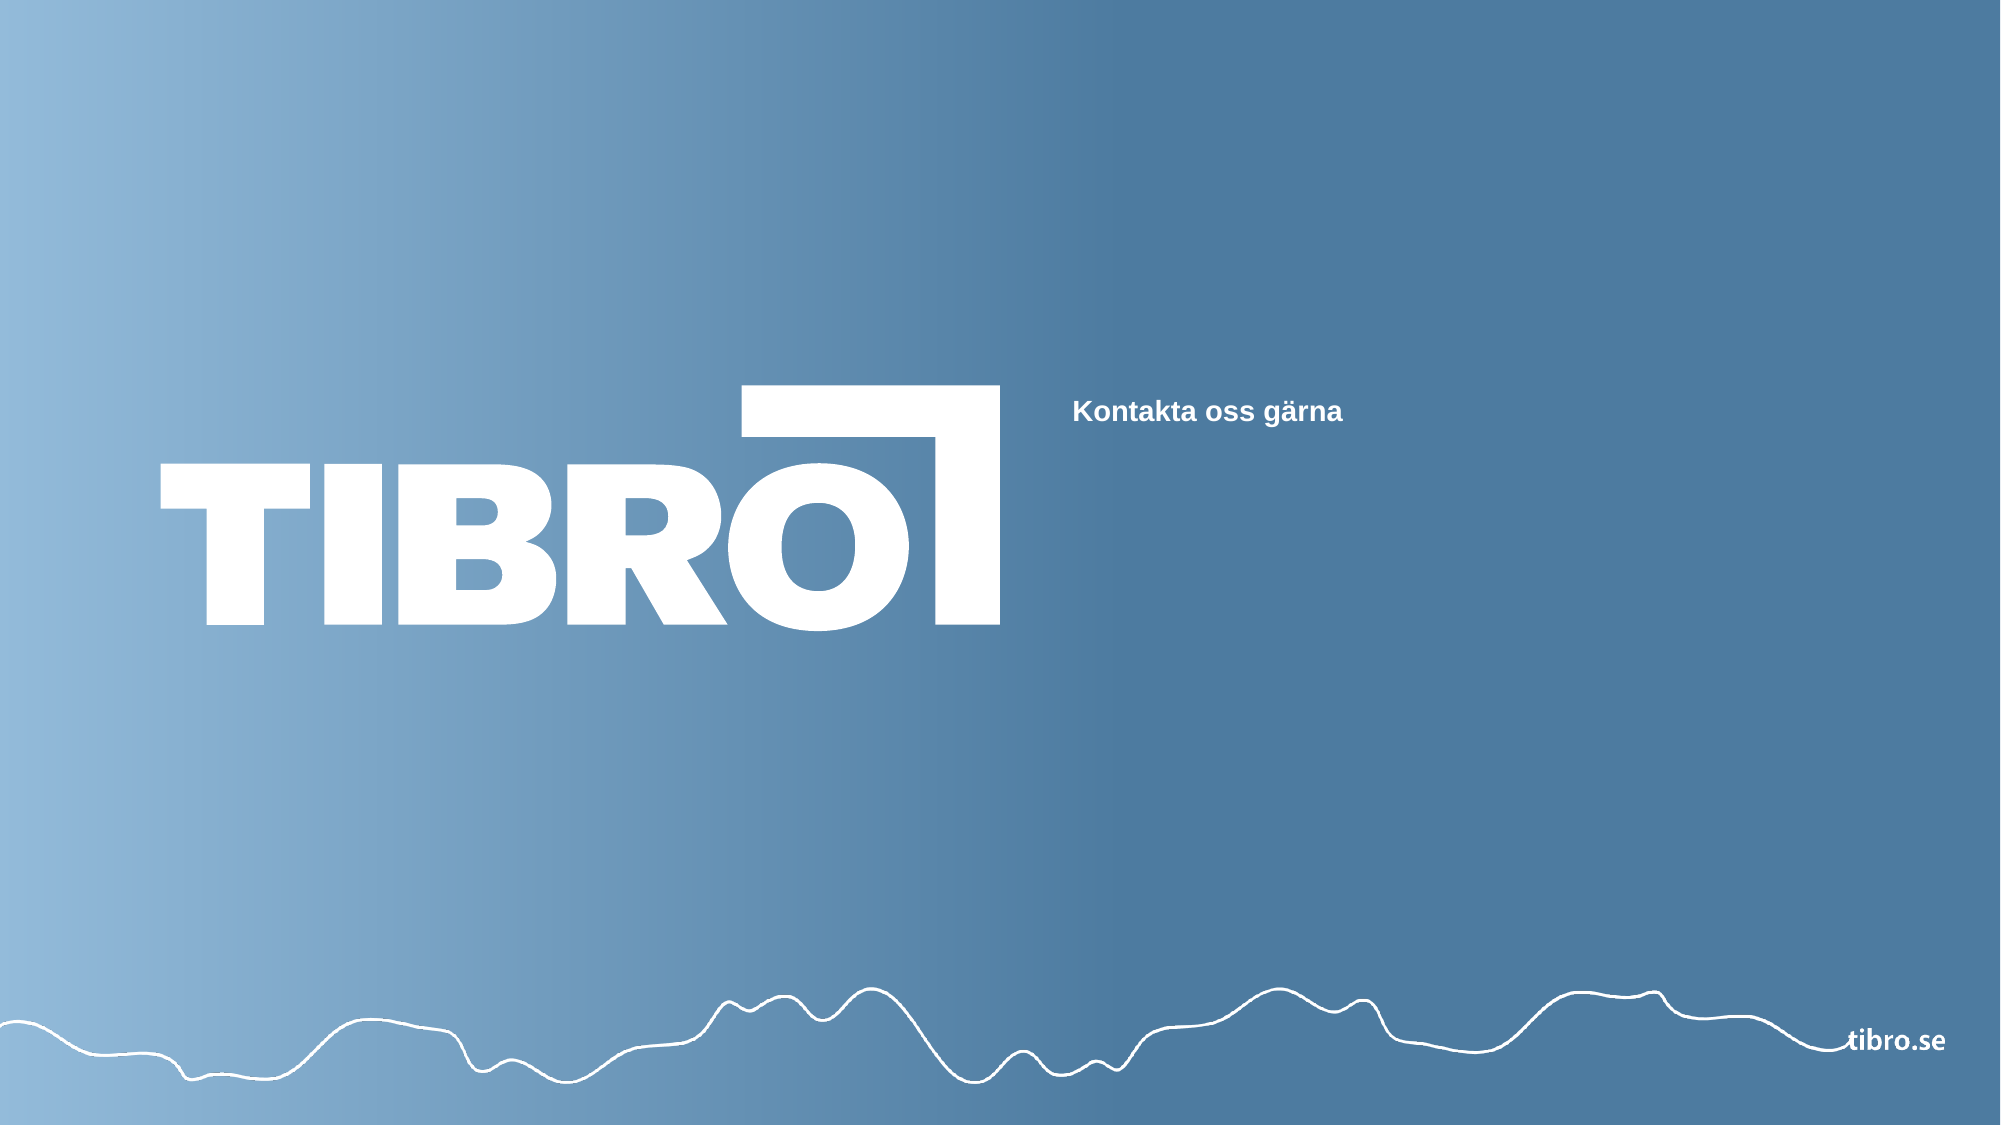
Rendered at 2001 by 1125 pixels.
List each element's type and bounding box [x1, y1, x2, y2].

picture [0, 987, 1945, 1084]
